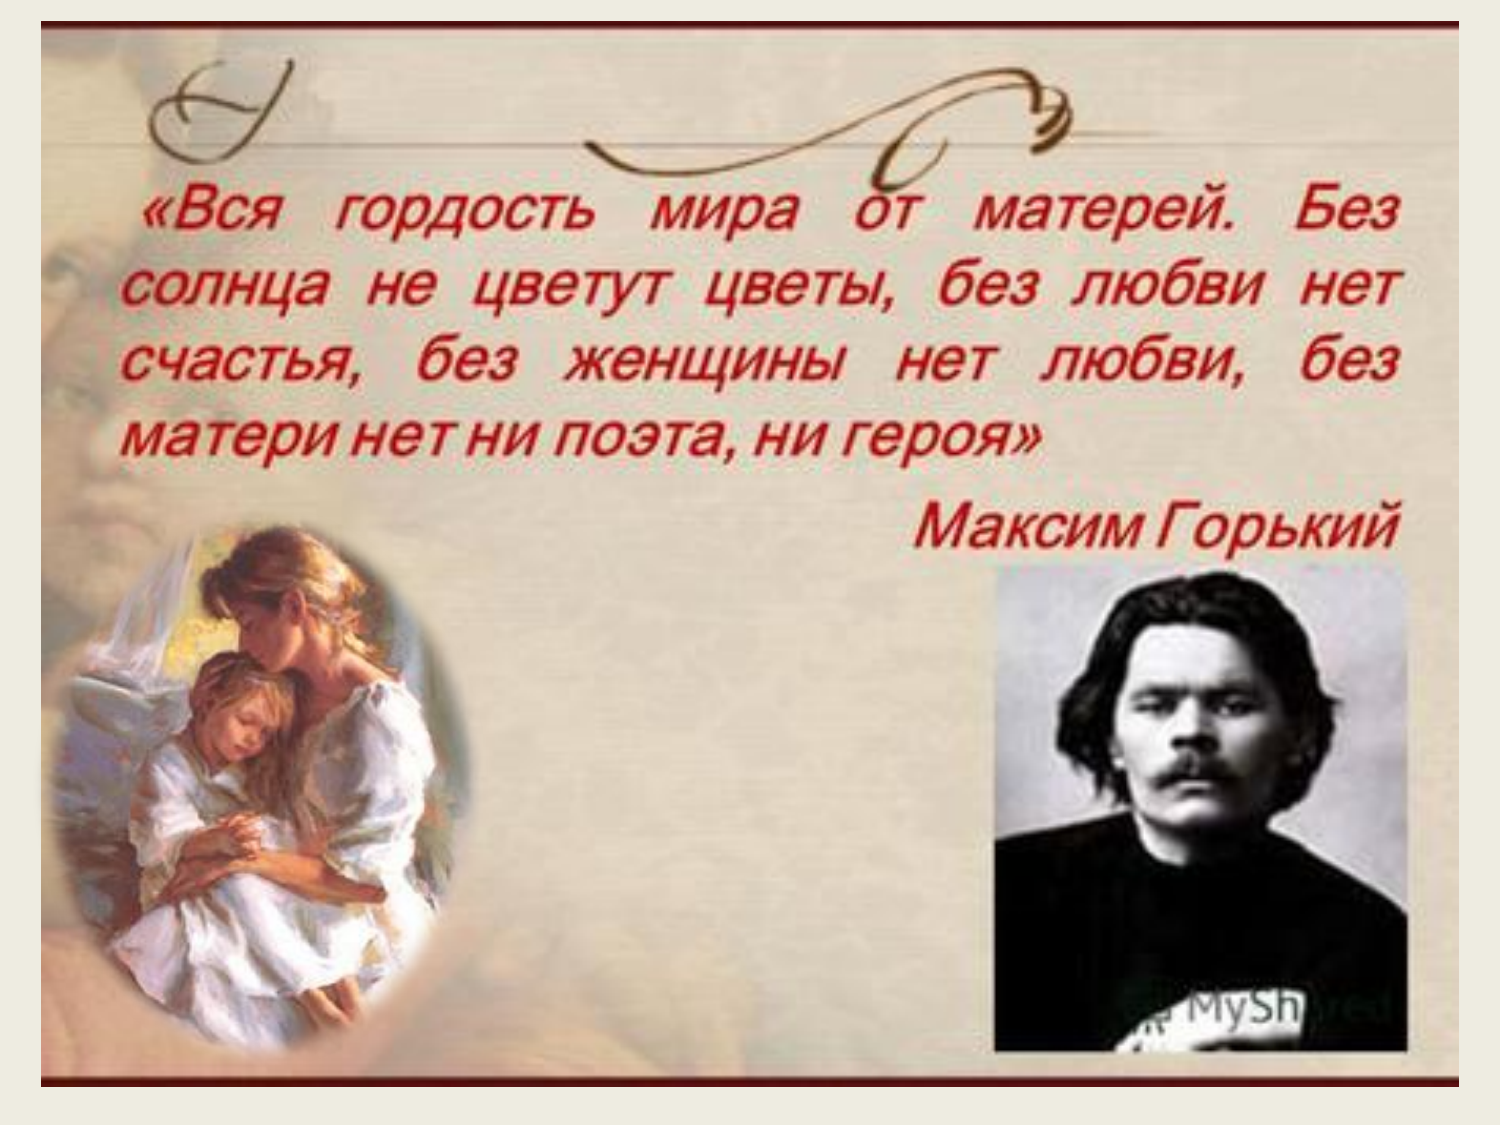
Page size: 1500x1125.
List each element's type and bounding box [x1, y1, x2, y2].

list [41, 21, 1459, 1087]
picture [32, 503, 489, 1071]
